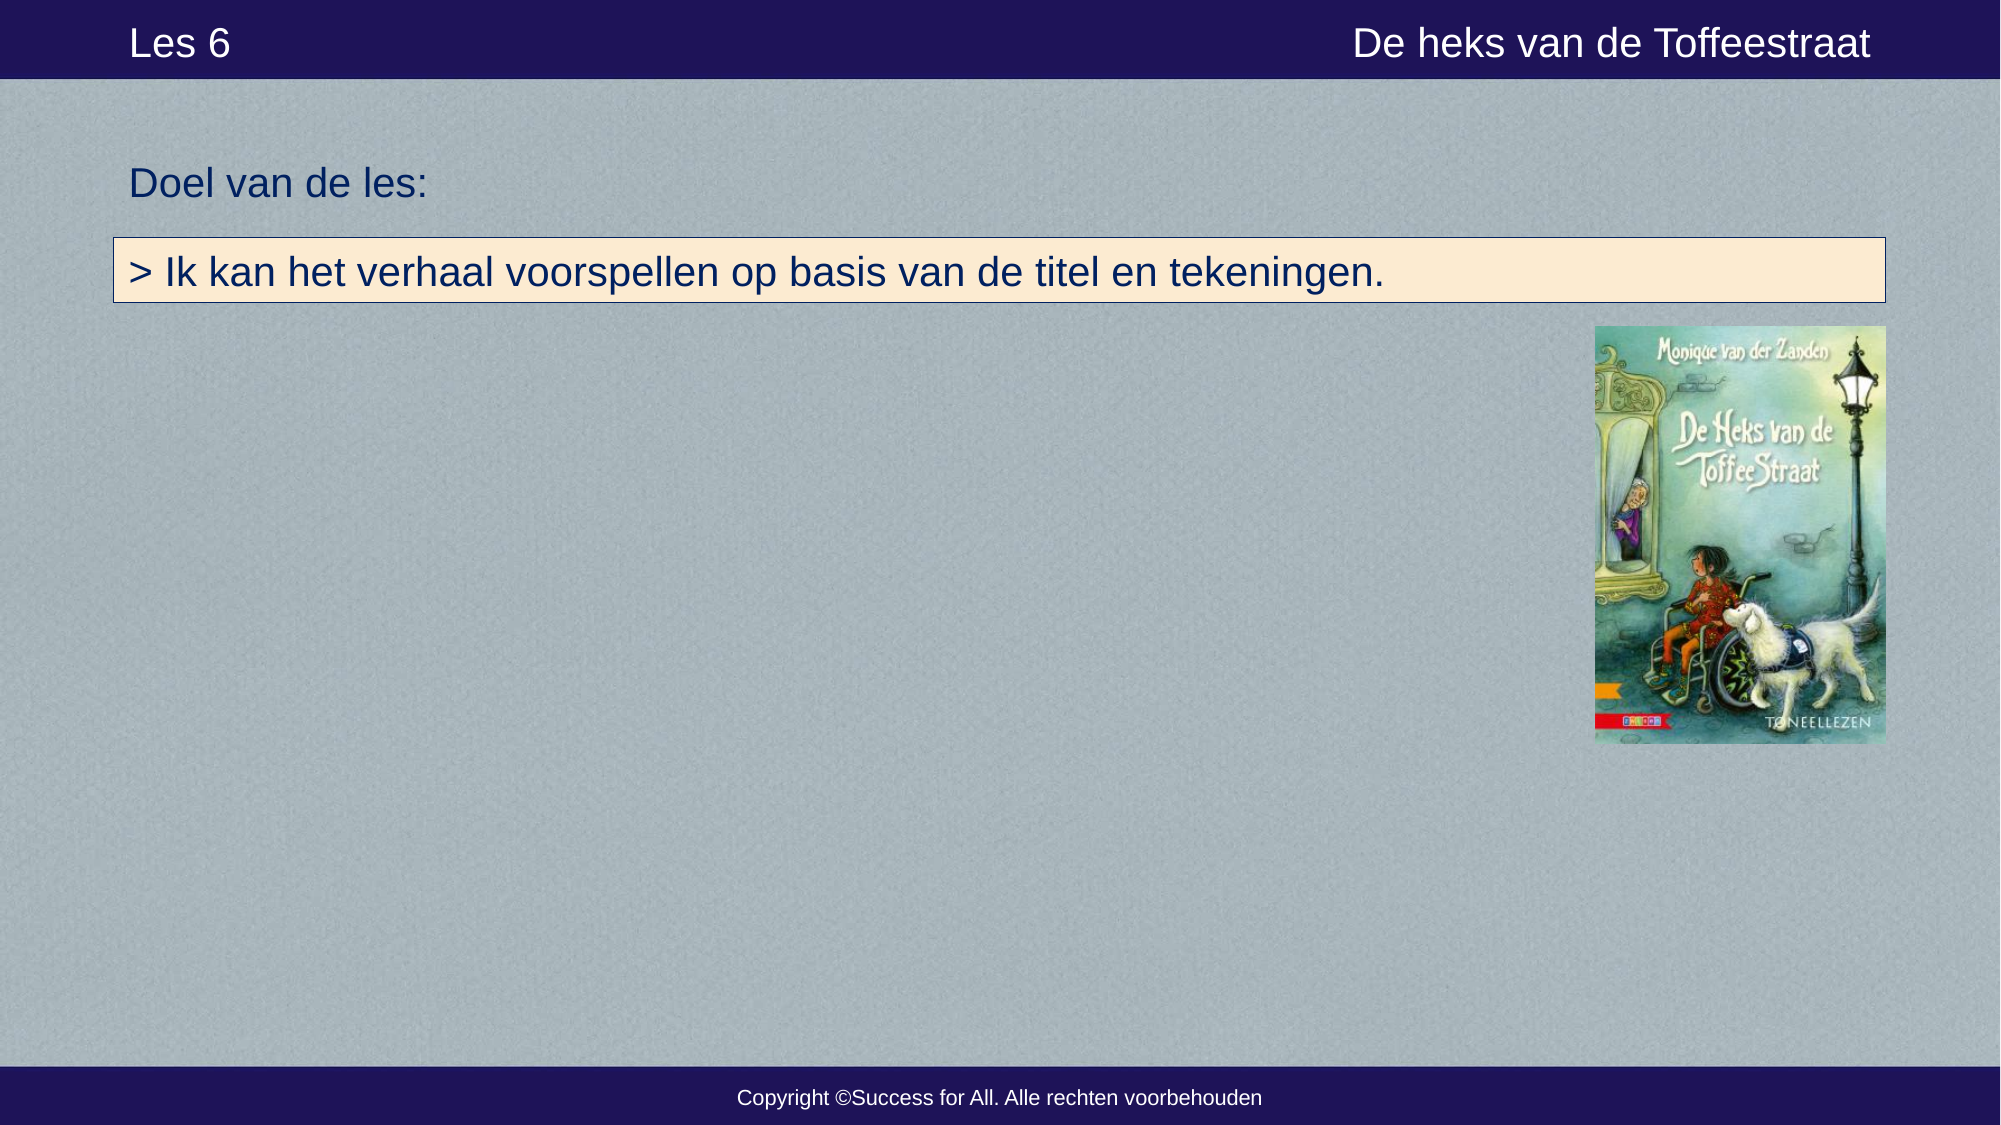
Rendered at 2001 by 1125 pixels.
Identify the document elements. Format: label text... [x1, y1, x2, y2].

picture [0, 0, 2001, 1125]
text_box De heks van de Toffeestraat [999, 8, 1886, 73]
text_box Doel van de les: [113, 148, 1635, 214]
text_box Copyright ©Success for All. Alle rechten voorbehouden [0, 1076, 2000, 1125]
text_box Les 6 [114, 8, 354, 73]
text_box > Ik kan het verhaal voorspellen op basis van de titel en tekeningen. [113, 237, 1886, 303]
